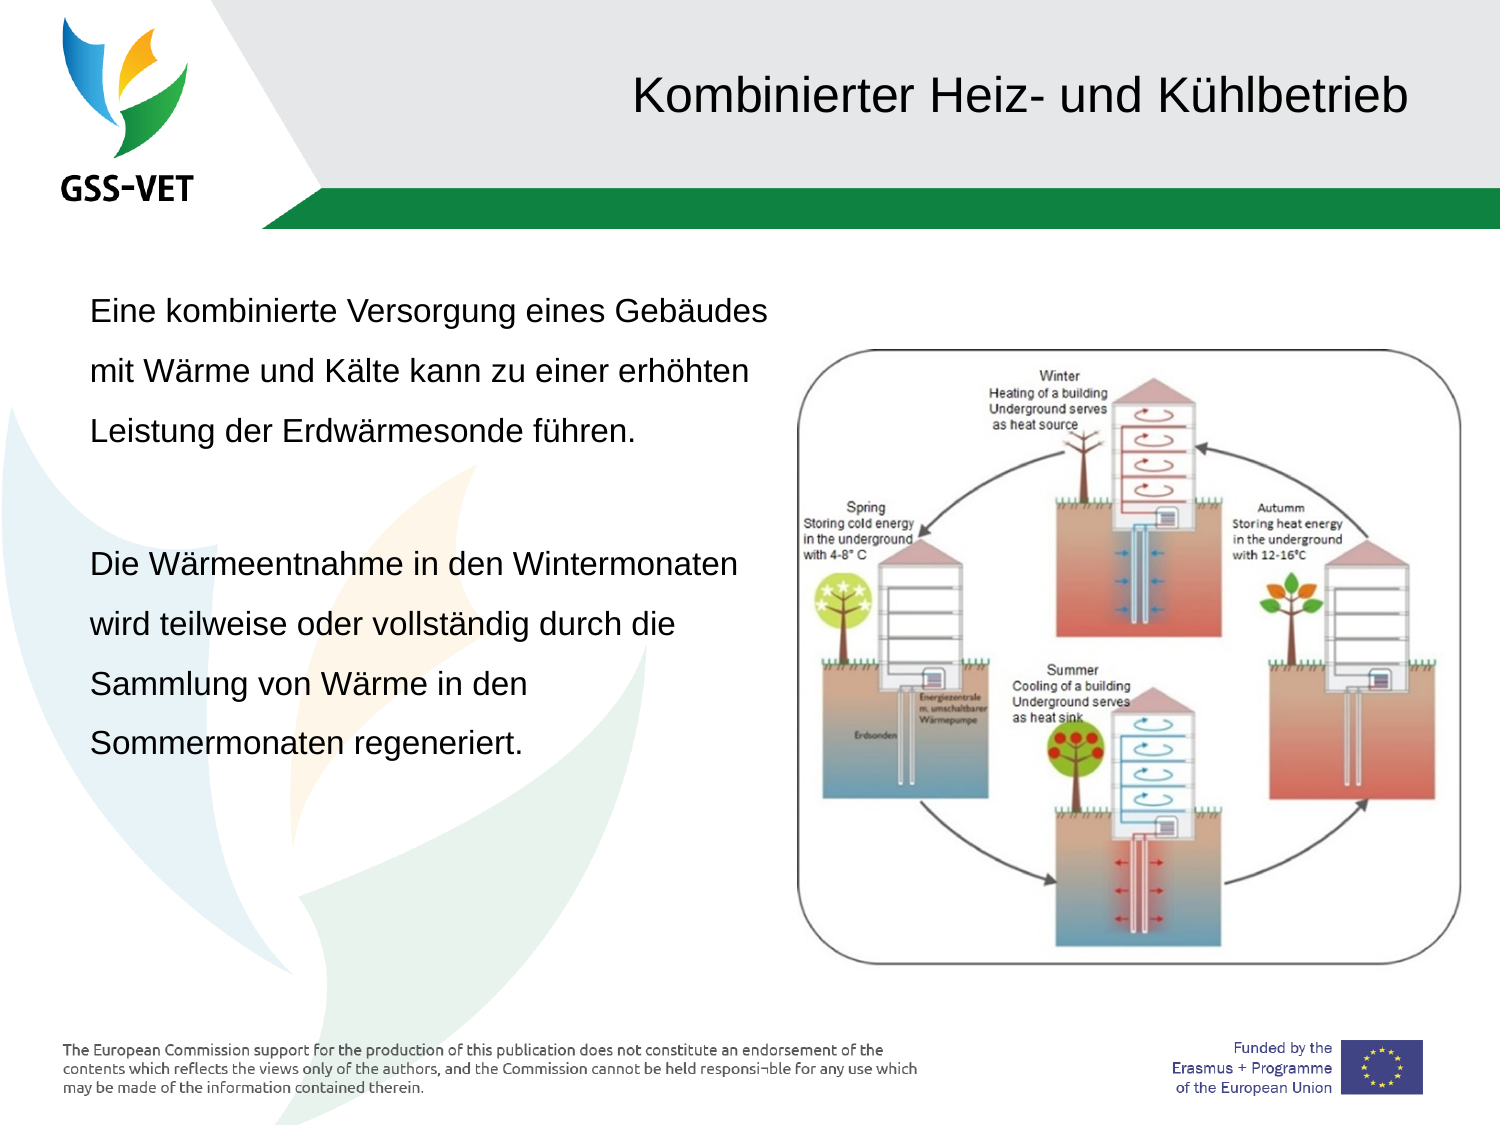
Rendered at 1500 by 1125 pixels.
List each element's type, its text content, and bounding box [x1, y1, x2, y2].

text_box Kombinierter Heiz- und Kühlbetrieb [324, 0, 1425, 185]
picture [0, 0, 1500, 1125]
text_box Eine kombinierte Versorgung eines Gebäudes mit Wärme und Kälte kann zu einer erhöhten Leistung der Erdwärmesonde führen. Die Wärmeentnahme in den Wintermonaten wird teilweise oder vollständig durch die Sammlung von Wärme in den Sommermonaten regeneriert. [74, 262, 786, 1005]
